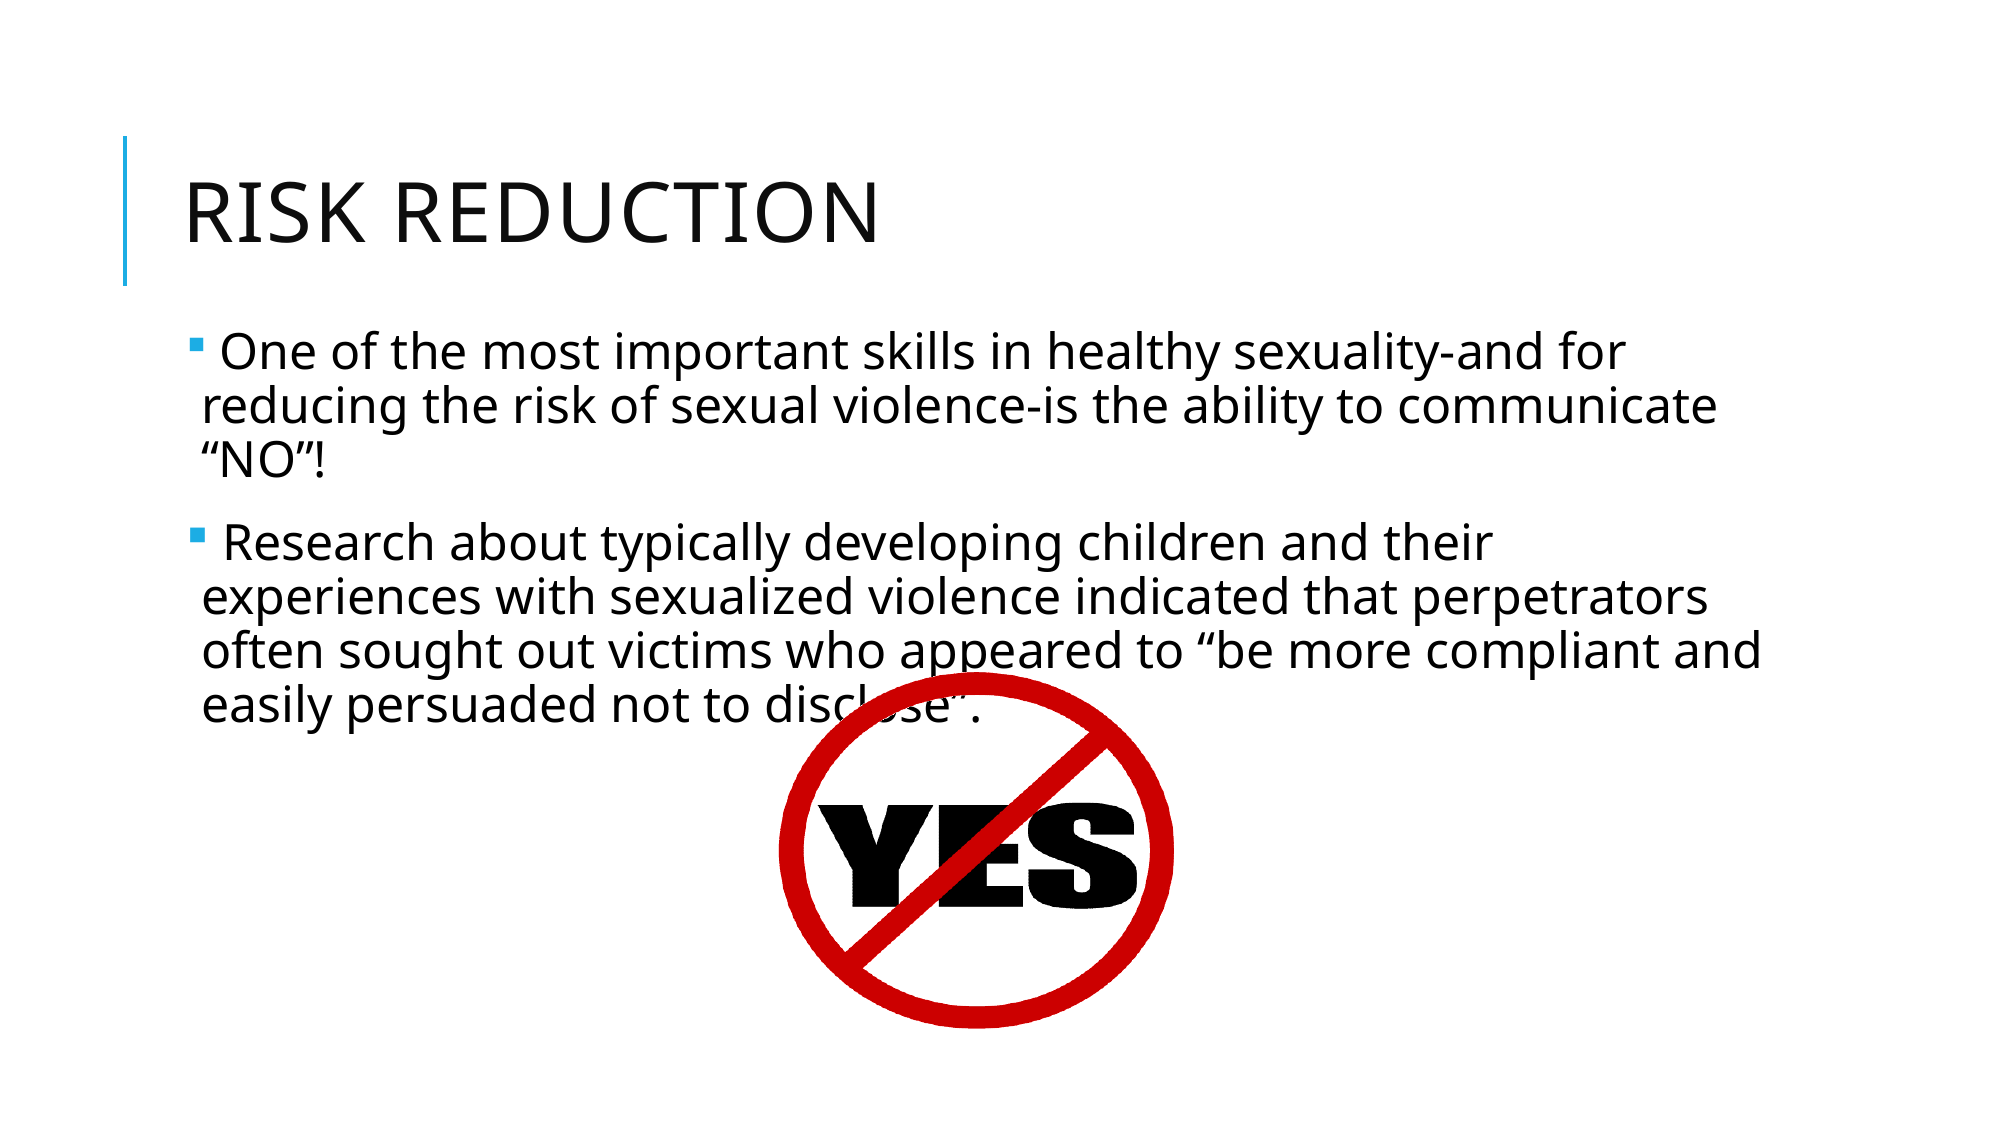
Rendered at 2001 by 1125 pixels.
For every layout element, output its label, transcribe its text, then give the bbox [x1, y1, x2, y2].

title Risk Reduction [168, 96, 1763, 342]
list One of the most important skills in healthy sexuality-and for reducing the risk of sexual violence-is the ability to communicate “NO”! Research about typically developing children and their experiences with sexualized violence indicated that perpetrators often sought out victims who appeared to “be more compliant and easily persuaded not to disclose”. [178, 318, 1774, 979]
picture [777, 672, 1174, 1030]
